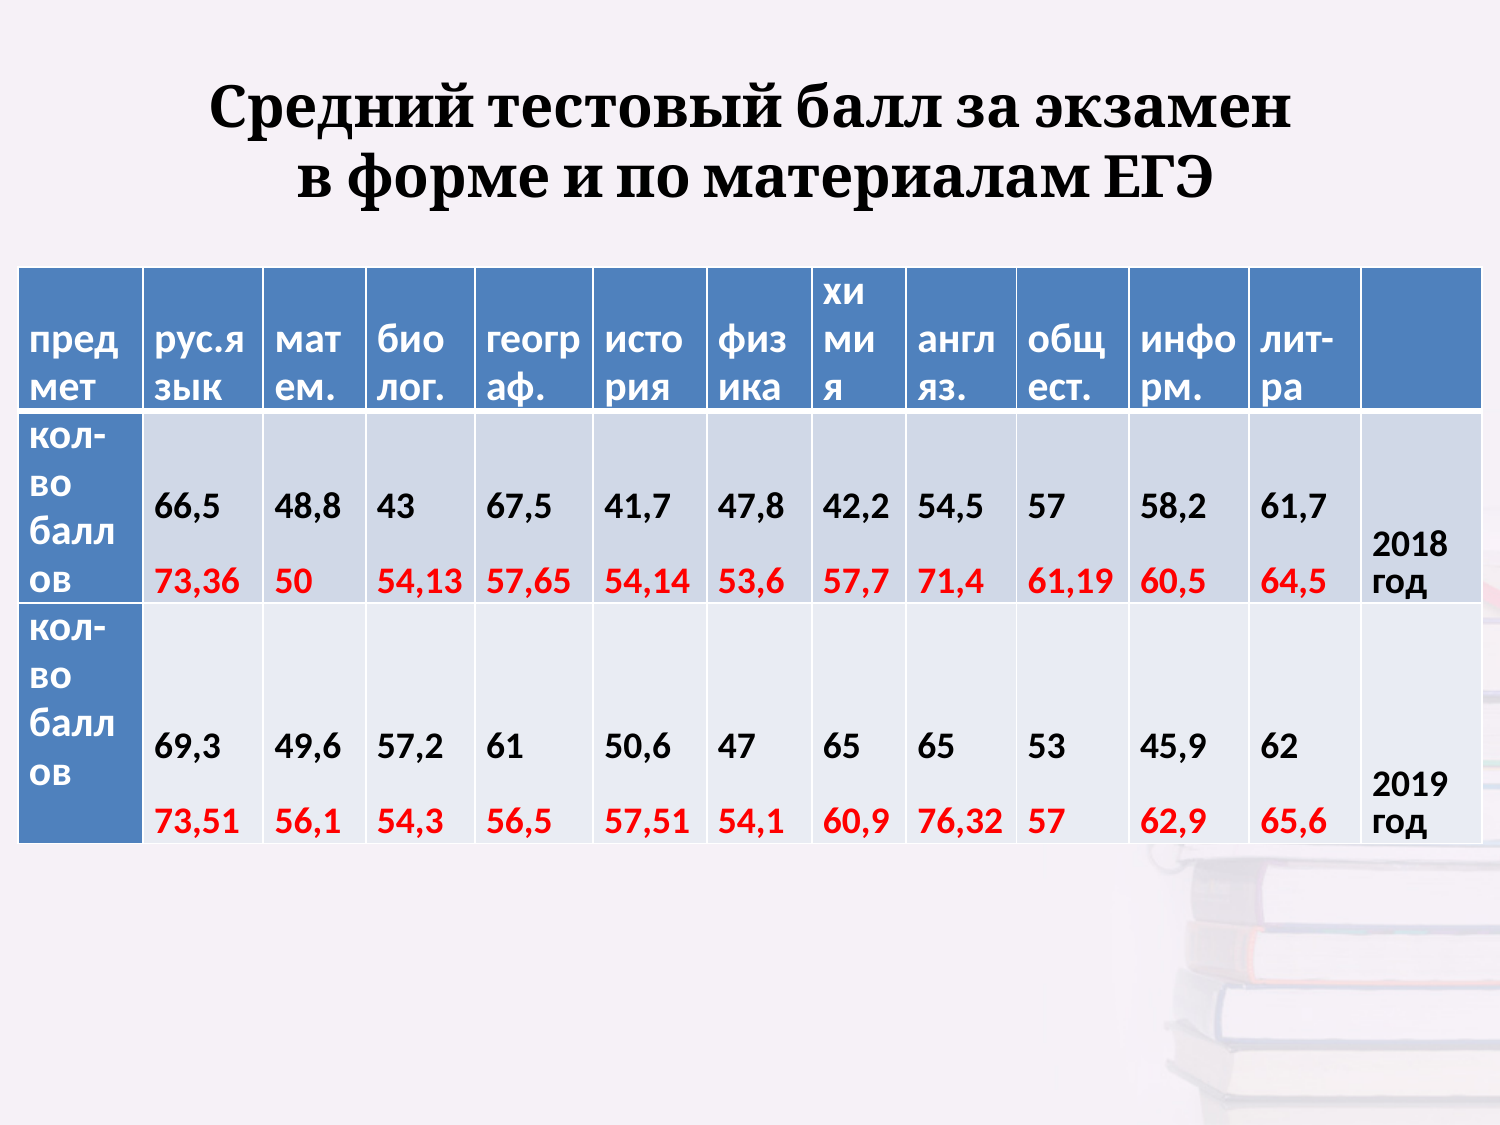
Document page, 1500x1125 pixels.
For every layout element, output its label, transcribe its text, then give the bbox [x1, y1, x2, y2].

table_header [1362, 268, 1481, 408]
table_cell 48,8 50 [264, 414, 365, 602]
table_cell 58,2 60,5 [1130, 414, 1248, 602]
table_cell 65 60,9 [813, 604, 905, 843]
table_cell 49,6 56,1 [264, 604, 365, 843]
table_cell кол-во баллов [19, 604, 142, 843]
table_cell 47 54,1 [708, 604, 811, 843]
table_header история [594, 268, 706, 408]
title Средний тестовый балл за экзамен в форме и по материалам ЕГЭ [75, 45, 1425, 233]
table_cell кол-во баллов [19, 414, 142, 602]
table_header биолог. [367, 268, 474, 408]
table_cell 69,3 73,51 [144, 604, 262, 843]
table_cell 65 76,32 [907, 604, 1016, 843]
table_header лит-ра [1250, 268, 1360, 408]
table_cell 57 61,19 [1017, 414, 1128, 602]
table_cell 45,9 62,9 [1130, 604, 1248, 843]
table_cell 57,2 54,3 [367, 604, 474, 843]
table_header общест. [1017, 268, 1128, 408]
table_header англяз. [907, 268, 1016, 408]
table_cell 66,5 73,36 [144, 414, 262, 602]
table_header географ. [476, 268, 592, 408]
table_header химия [813, 268, 905, 408]
table_cell 41,7 54,14 [594, 414, 706, 602]
picture [0, 0, 1500, 1125]
table_cell 42,2 57,7 [813, 414, 905, 602]
table_header физика [708, 268, 811, 408]
table_cell 43 54,13 [367, 414, 474, 602]
table_cell 62 65,6 [1250, 604, 1360, 843]
table_cell 50,6 57,51 [594, 604, 706, 843]
table_header матем. [264, 268, 365, 408]
table_cell 47,8 53,6 [708, 414, 811, 602]
table_header рус.язык [144, 268, 262, 408]
table_header информ. [1130, 268, 1248, 408]
table_cell 2018 год [1362, 414, 1481, 602]
table_cell 54,5 71,4 [907, 414, 1016, 602]
table_cell 53 57 [1017, 604, 1128, 843]
table_cell 2019 год [1362, 604, 1481, 843]
table_cell 67,5 57,65 [476, 414, 592, 602]
table_cell 61 56,5 [476, 604, 592, 843]
table_cell 61,7 64,5 [1250, 414, 1360, 602]
table_header предмет [19, 268, 142, 408]
